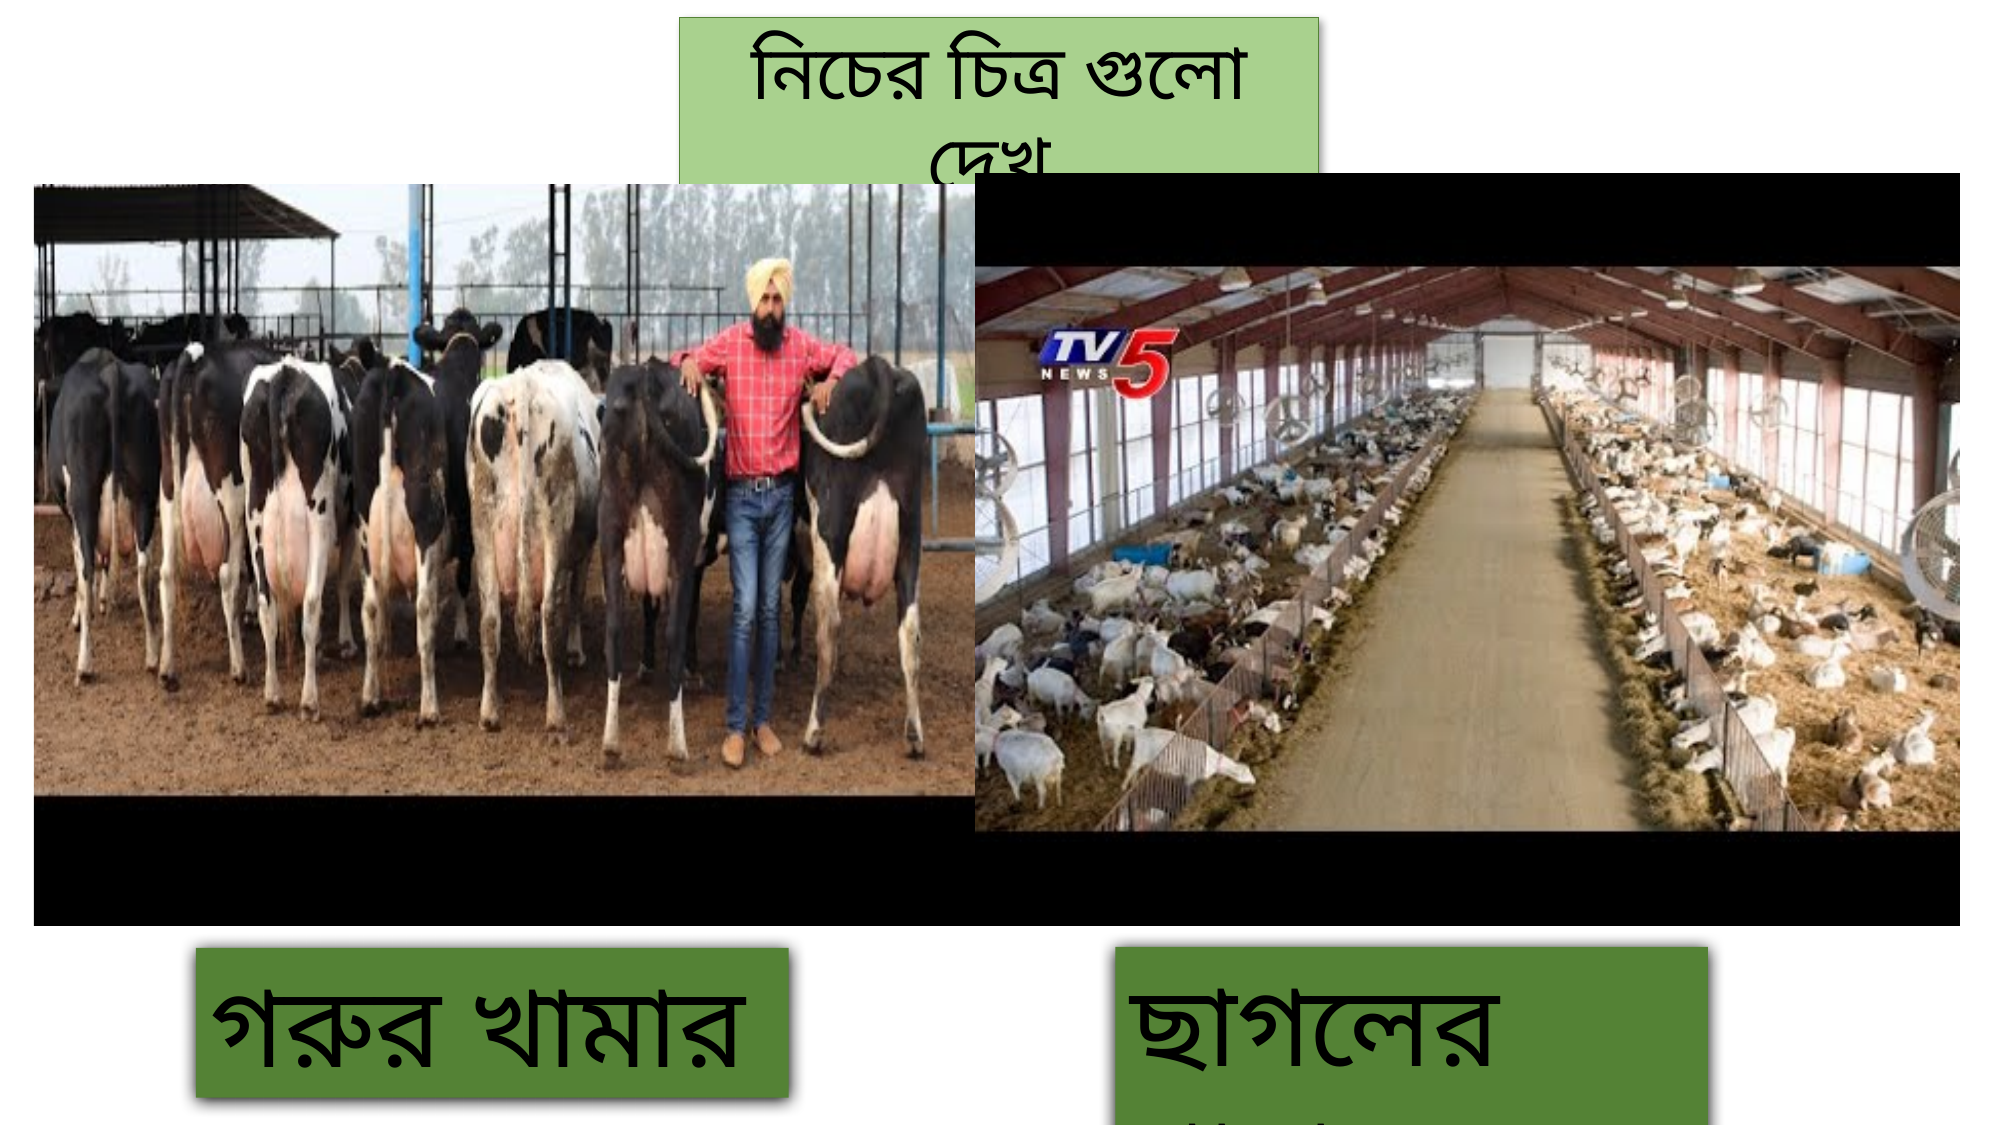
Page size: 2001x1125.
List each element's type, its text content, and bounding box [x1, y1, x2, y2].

picture [33, 173, 1960, 926]
text_box গরুর খামার [195, 947, 789, 1098]
text_box নিচের চিত্র গুলো দেখ [679, 17, 1319, 184]
text_box ছাগলের খামার [1115, 946, 1708, 1125]
